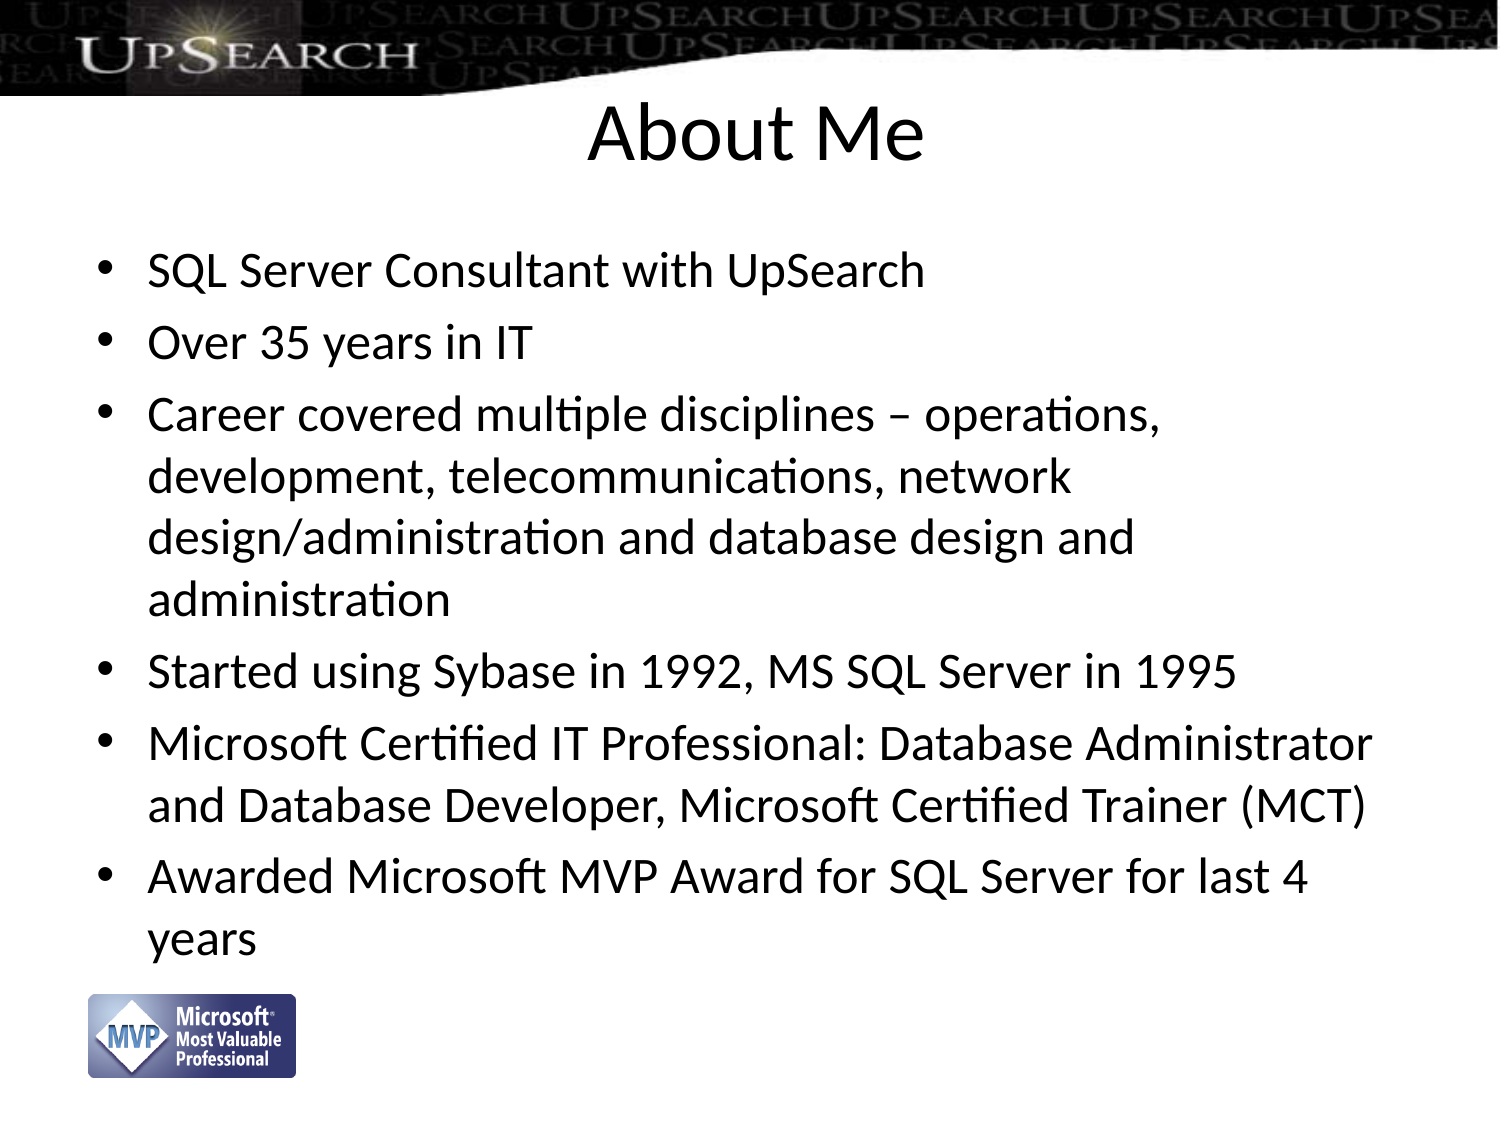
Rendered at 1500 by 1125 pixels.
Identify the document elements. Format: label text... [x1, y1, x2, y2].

title About Me [82, 33, 1433, 221]
list SQL Server Consultant with UpSearch Over 35 years in IT Career covered multiple disciplines – operations, development, telecommunications, network design/administration and database design and administration Started using Sybase in 1992, MS SQL Server in 1995 Microsoft Certified IT Professional: Database Administrator and Database Developer, Microsoft Certified Trainer (MCT) Awarded Microsoft MVP Award for SQL Server for last 4 years [81, 228, 1432, 982]
picture [88, 994, 296, 1079]
picture [0, 0, 1500, 96]
